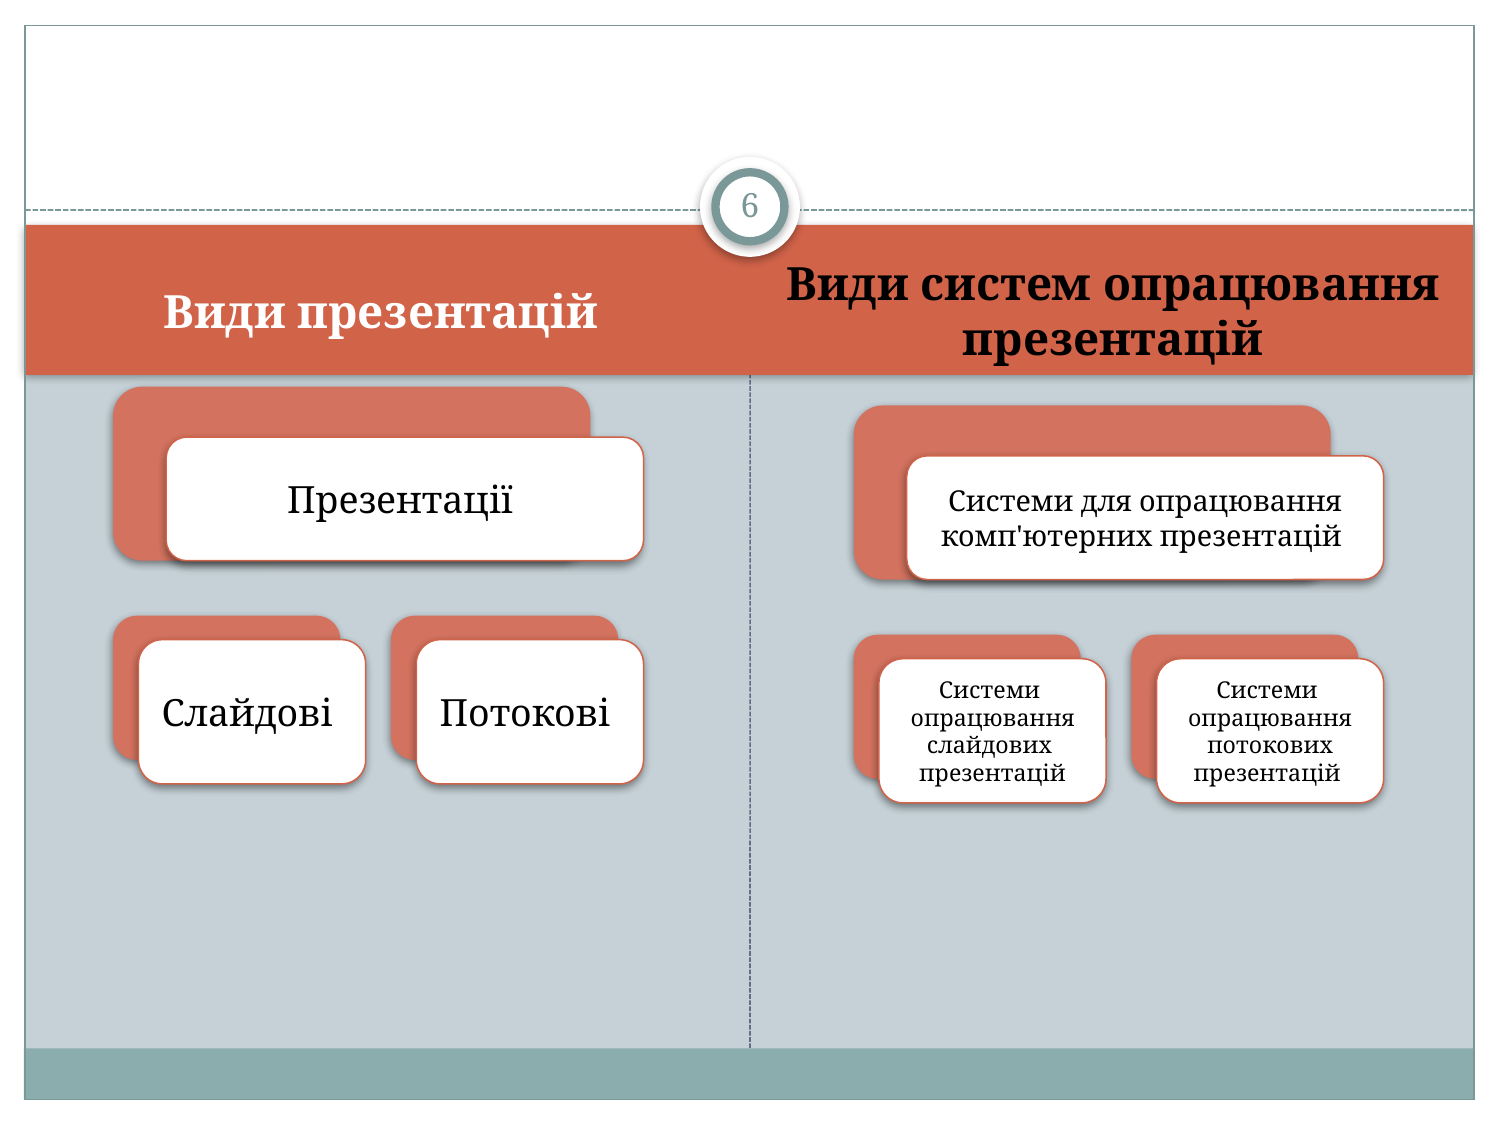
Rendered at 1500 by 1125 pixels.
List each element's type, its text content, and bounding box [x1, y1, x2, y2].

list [787, 405, 1451, 1033]
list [46, 386, 711, 1014]
list Види презентацій [48, 249, 714, 371]
list Види систем опрацювання презентацій [760, 249, 1466, 371]
slide_number 6 [712, 171, 788, 244]
